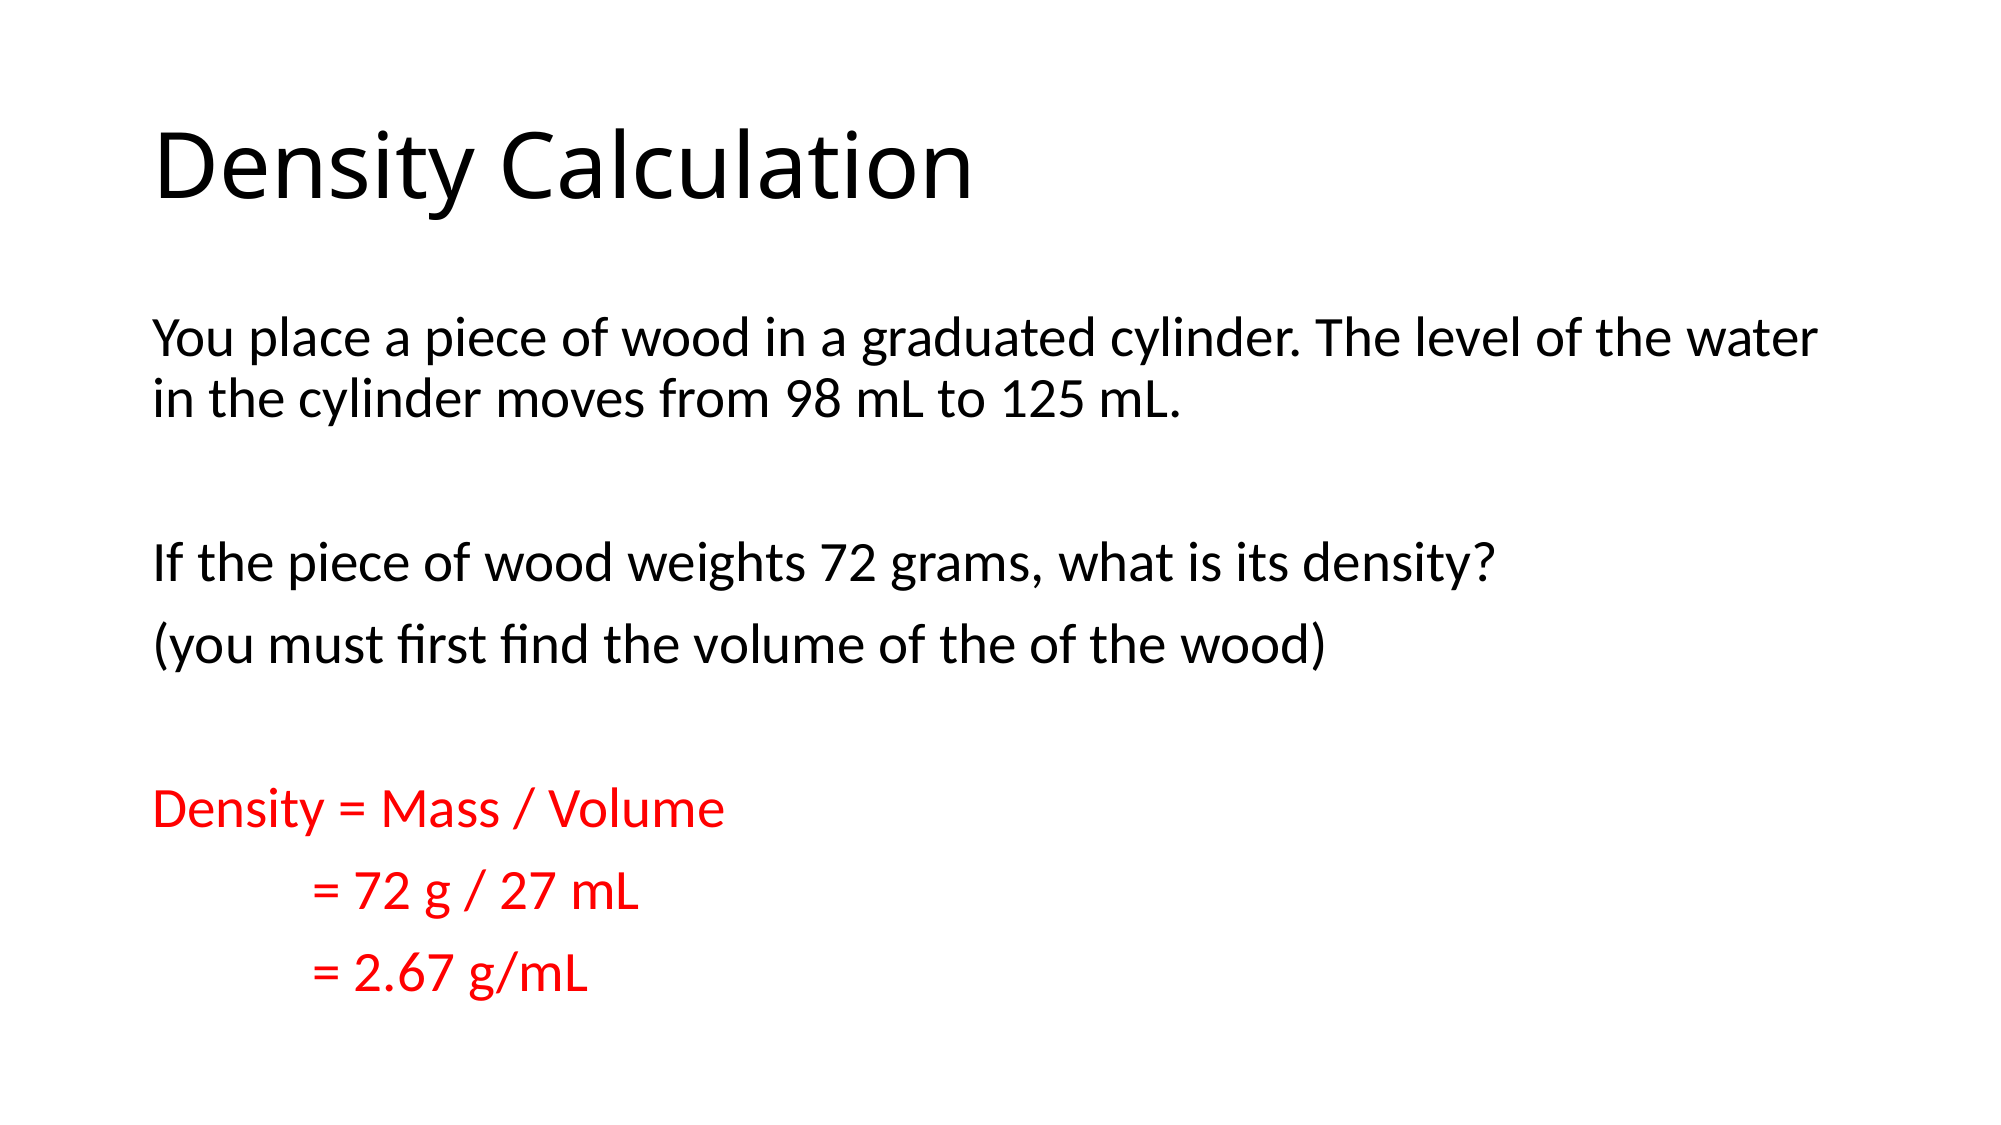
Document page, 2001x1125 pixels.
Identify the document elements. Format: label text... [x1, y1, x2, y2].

title Density Calculation [137, 59, 1863, 278]
list You place a piece of wood in a graduated cylinder. The level of the water in the cylinder moves from 98 mL to 125 mL. If the piece of wood weights 72 grams, what is its density? (you must first find the volume of the of the wood) Density = Mass / Volume = 72 g / 27 mL = 2.67 g/mL [137, 299, 1863, 1014]
